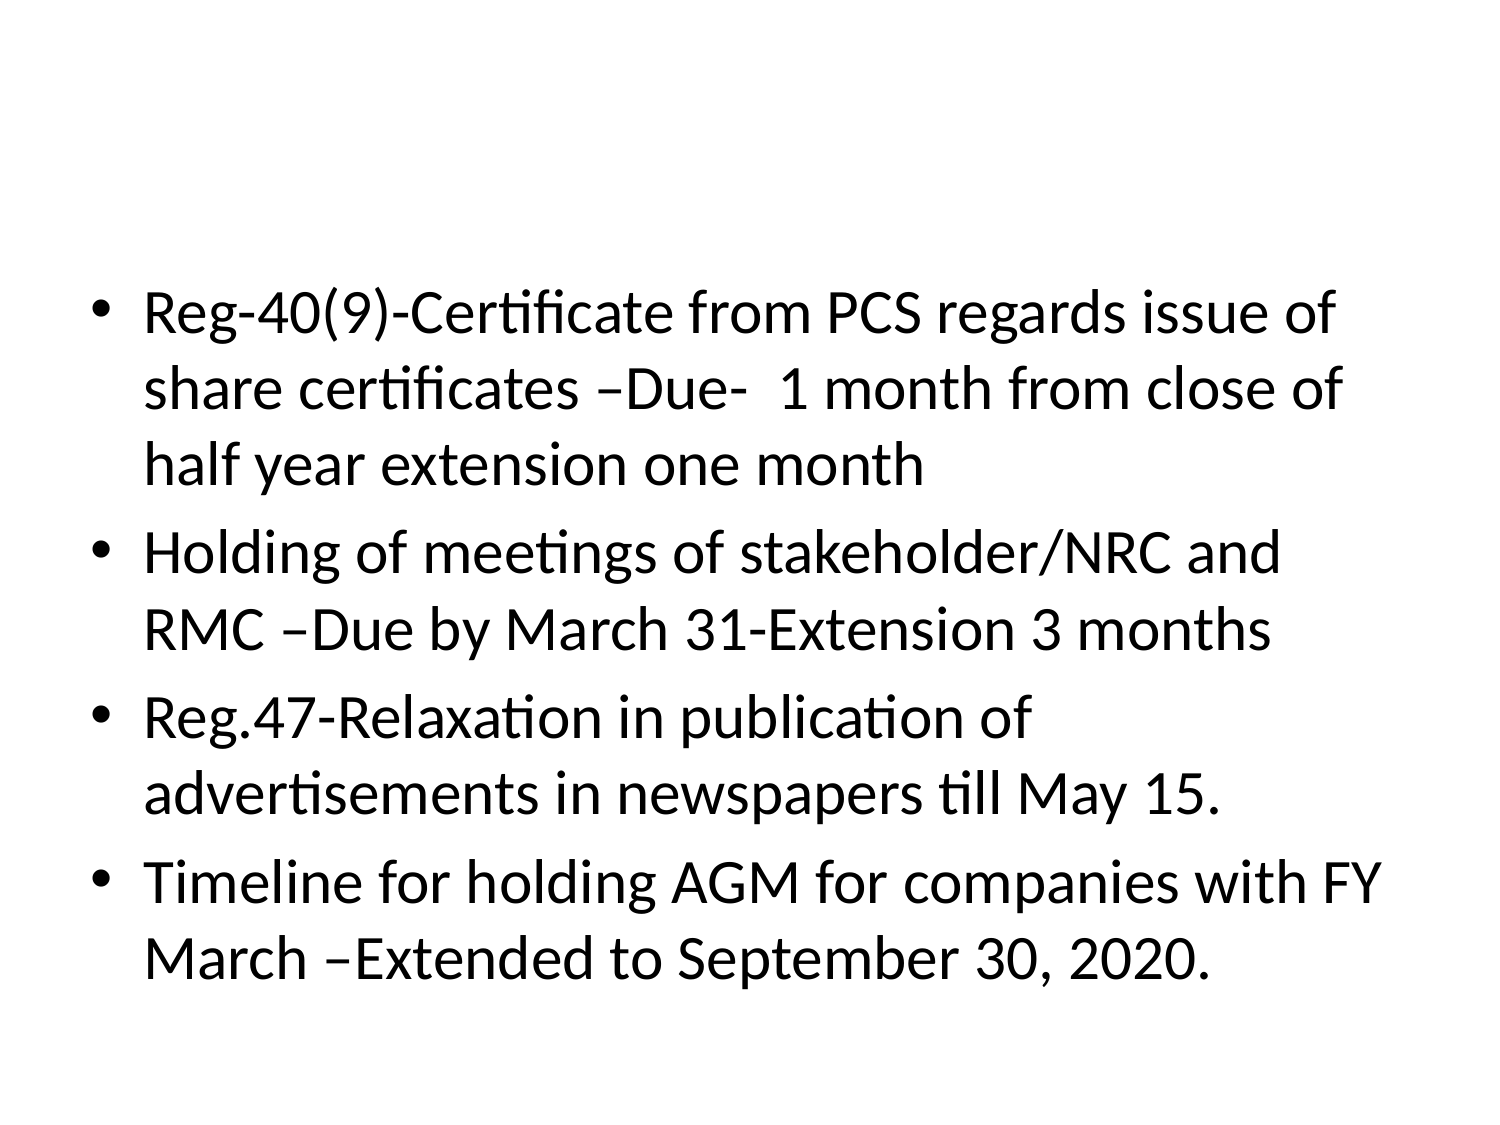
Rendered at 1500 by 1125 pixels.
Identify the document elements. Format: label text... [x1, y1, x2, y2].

list Reg-40(9)-Certificate from PCS regards issue of share certificates –Due- 1 month from close of half year extension one month Holding of meetings of stakeholder/NRC and RMC –Due by March 31-Extension 3 months Reg.47-Relaxation in publication of advertisements in newspapers till May 15. Timeline for holding AGM for companies with FY March –Extended to September 30, 2020. [75, 262, 1425, 1005]
